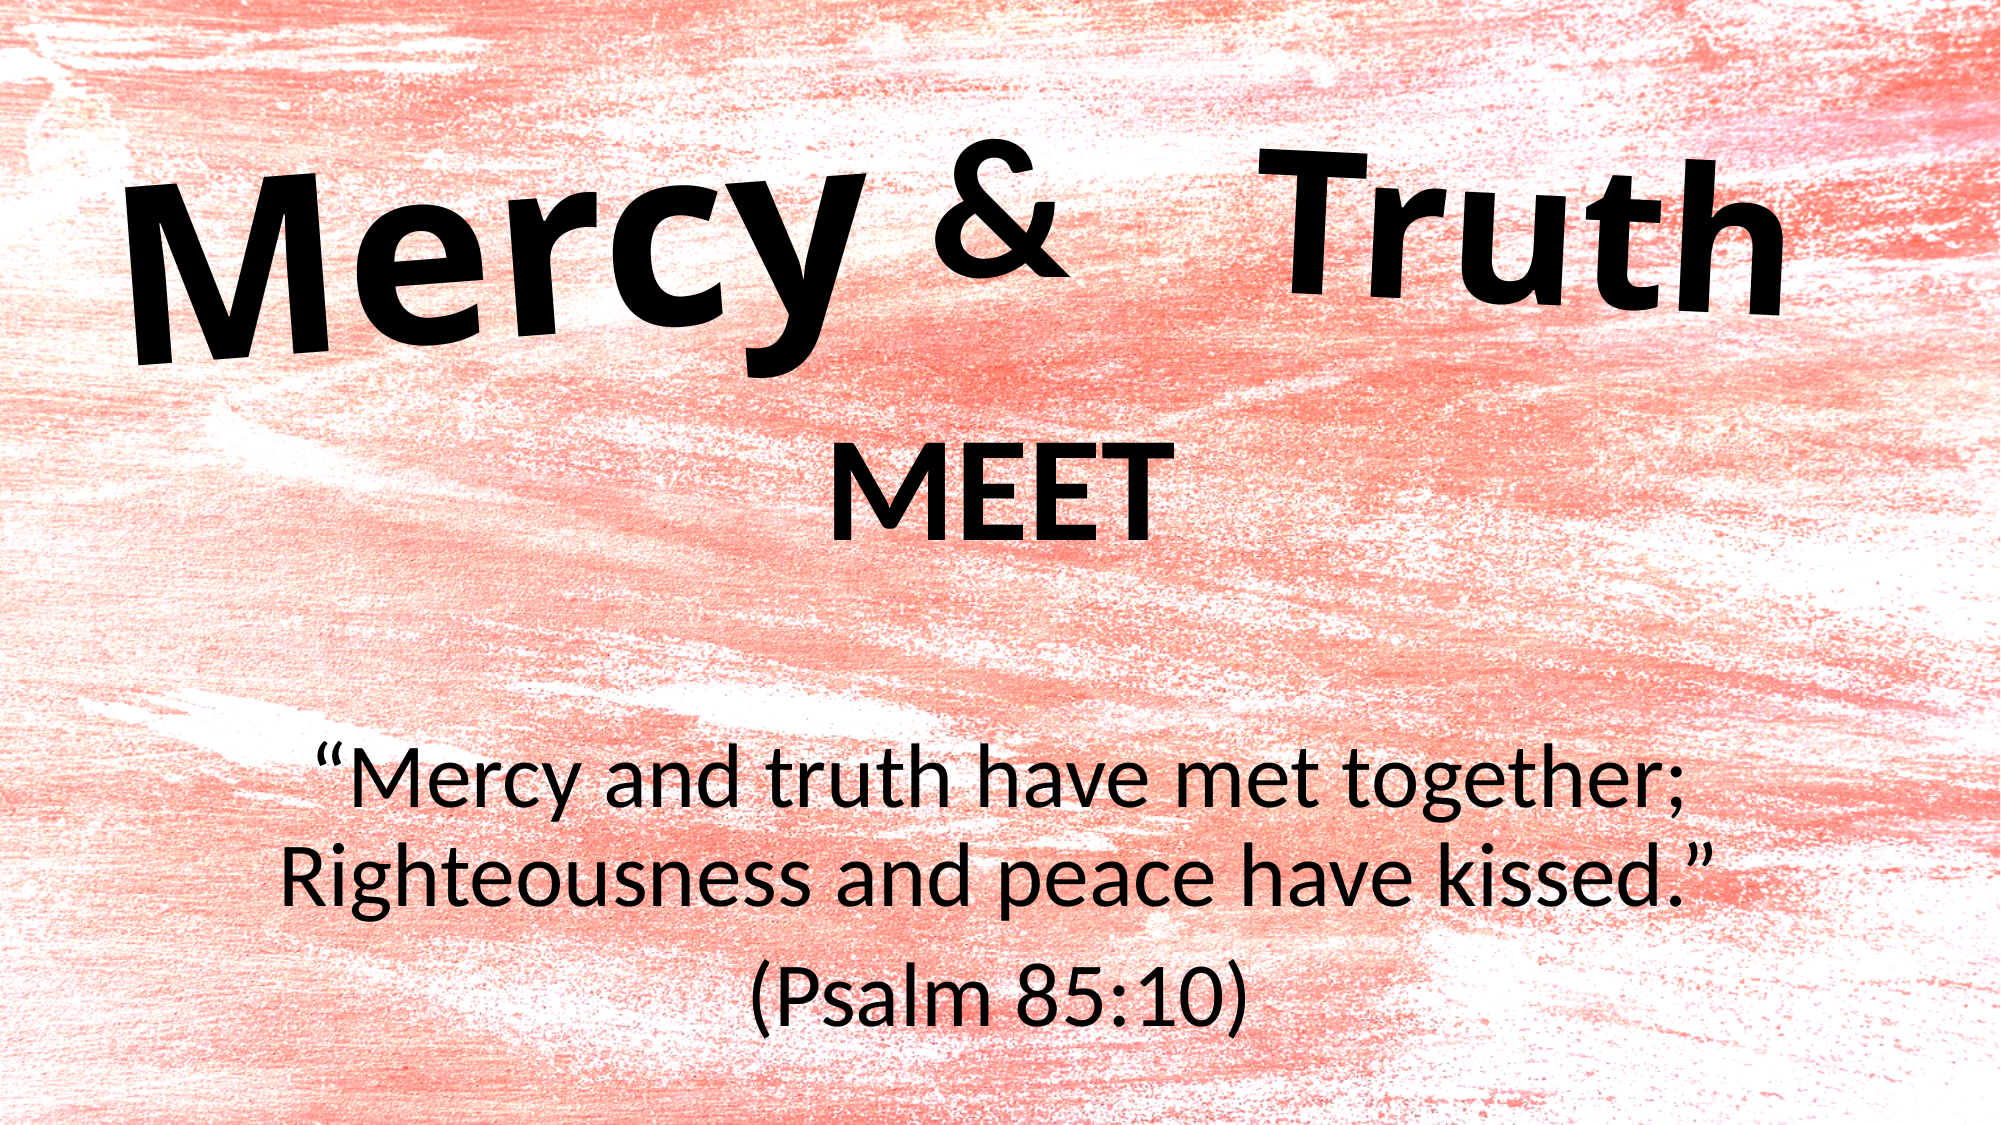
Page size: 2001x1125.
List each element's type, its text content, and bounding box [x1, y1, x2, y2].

title & MEET [791, 97, 1209, 611]
subtitle “Mercy and truth have met together; Righteousness and peace have kissed.” (Psalm 85:10) [70, 721, 1930, 1090]
text_box Mercy [82, 51, 897, 426]
text_box Truth [1232, 83, 1821, 366]
picture [0, 0, 2001, 1125]
